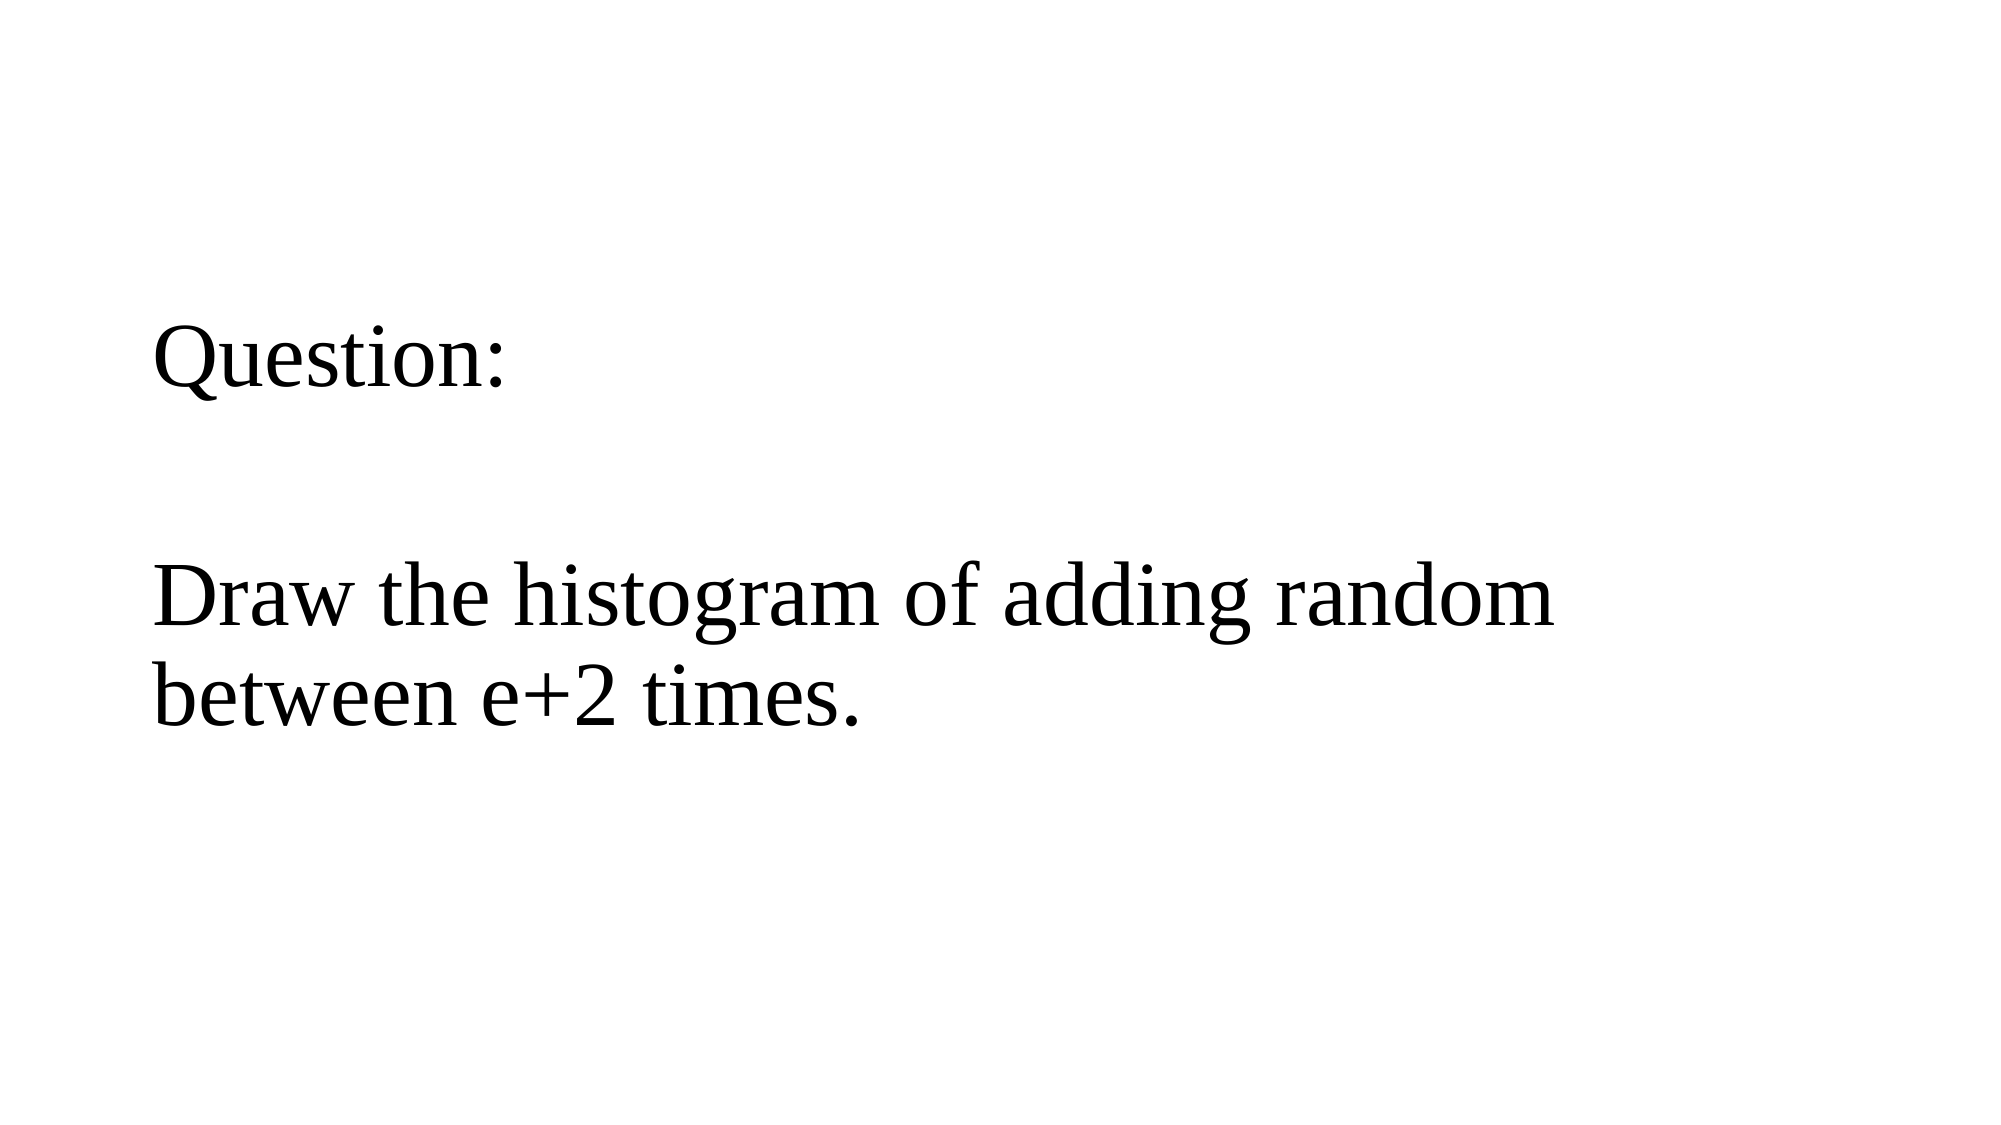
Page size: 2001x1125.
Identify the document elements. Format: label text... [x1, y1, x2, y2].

list Question: Draw the histogram of adding random between e+2 times. [137, 299, 1863, 1014]
